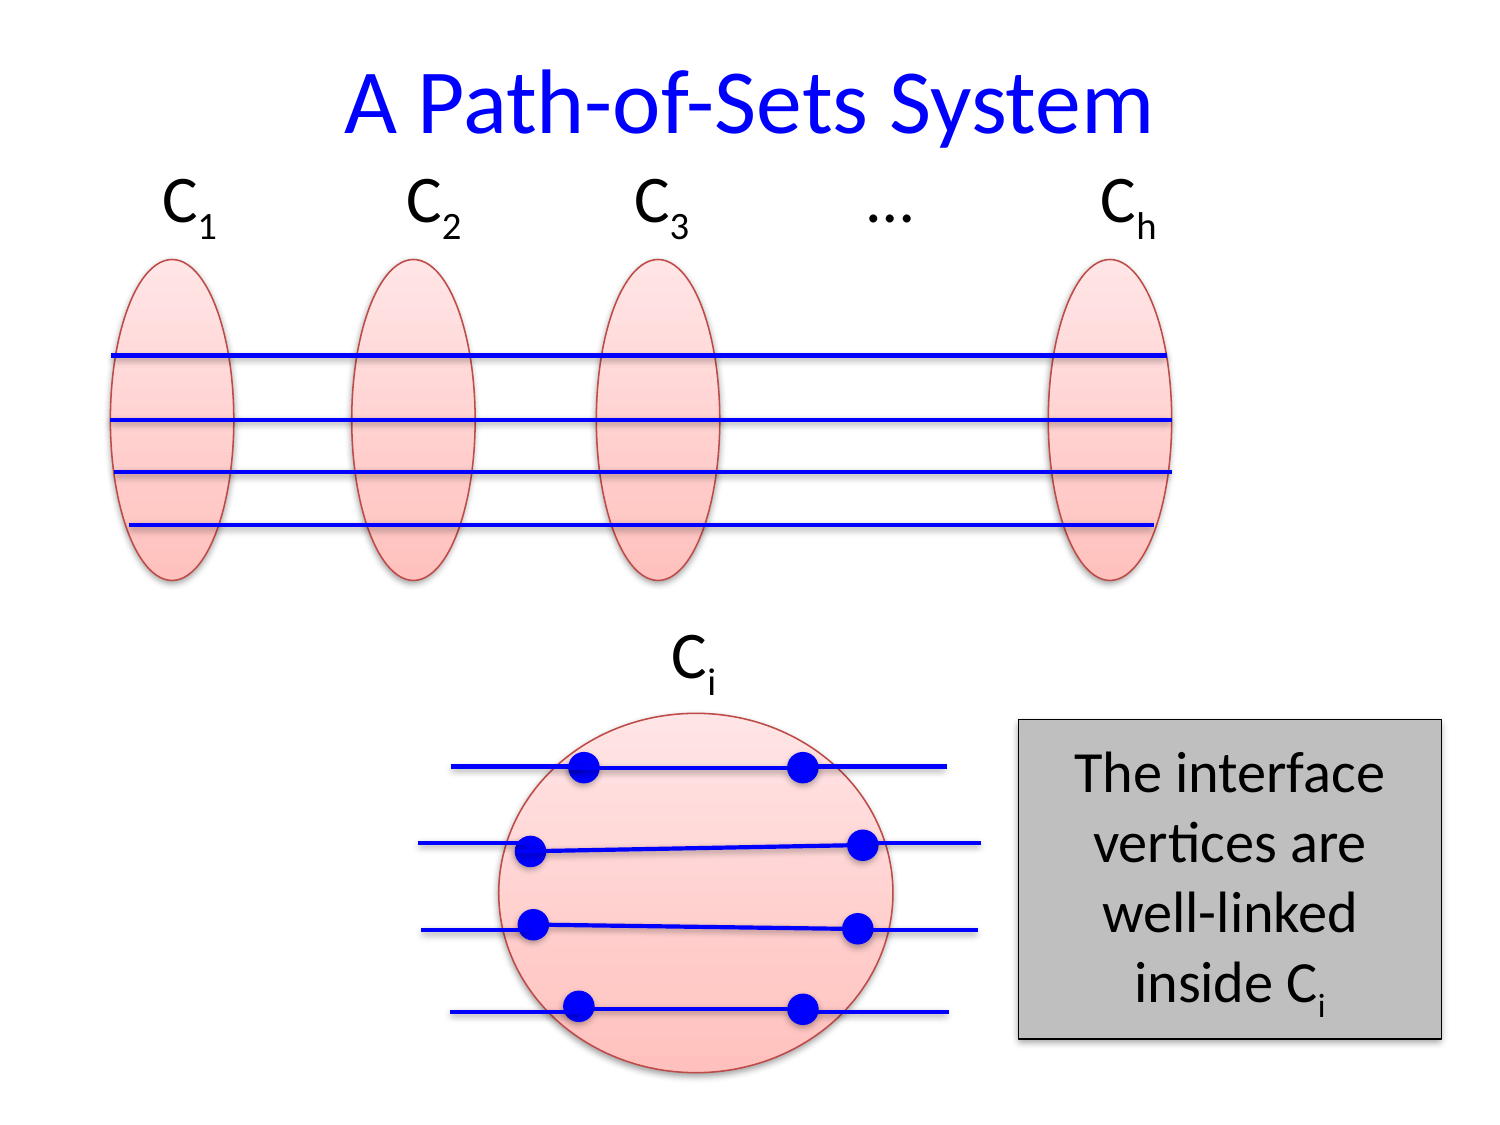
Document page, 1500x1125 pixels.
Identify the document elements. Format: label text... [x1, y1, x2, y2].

text_box [351, 430, 476, 468]
text_box [600, 483, 716, 521]
text_box [1052, 483, 1168, 526]
text_box [787, 993, 819, 1026]
text_box [356, 258, 471, 352]
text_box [550, 929, 584, 934]
text_box [614, 536, 702, 582]
text_box [588, 777, 885, 844]
text_box [128, 535, 216, 582]
text_box [109, 365, 235, 417]
text_box [109, 429, 235, 470]
text_box [787, 751, 818, 784]
text_box [601, 258, 715, 352]
text_box [370, 536, 457, 582]
text_box [588, 853, 894, 926]
text_box [595, 430, 721, 468]
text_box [417, 766, 584, 1013]
text_box [558, 712, 834, 764]
text_box [595, 366, 721, 416]
text_box [847, 829, 878, 862]
text_box [842, 912, 874, 945]
title A Path-of-Sets System [75, 3, 1425, 191]
text_box [588, 938, 887, 1008]
text_box [115, 258, 229, 352]
text_box [1047, 364, 1173, 417]
text_box [350, 366, 476, 416]
text_box [355, 483, 471, 521]
text_box [114, 482, 230, 527]
text_box [588, 993, 595, 1009]
text_box … [852, 148, 959, 244]
text_box [588, 778, 596, 783]
text_box C3 [619, 148, 725, 255]
text_box C1 [147, 148, 253, 255]
text_box [569, 751, 600, 764]
text_box Ch [1086, 148, 1192, 255]
text_box Ci [657, 604, 752, 711]
text_box [1047, 429, 1173, 469]
text_box C2 [391, 148, 498, 255]
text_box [548, 924, 844, 929]
text_box [1053, 258, 1167, 353]
text_box [578, 1013, 592, 1023]
text_box [557, 1019, 835, 1074]
text_box [1066, 535, 1154, 582]
text_box The interface vertices are well-linked inside Ci [1018, 719, 1442, 1040]
